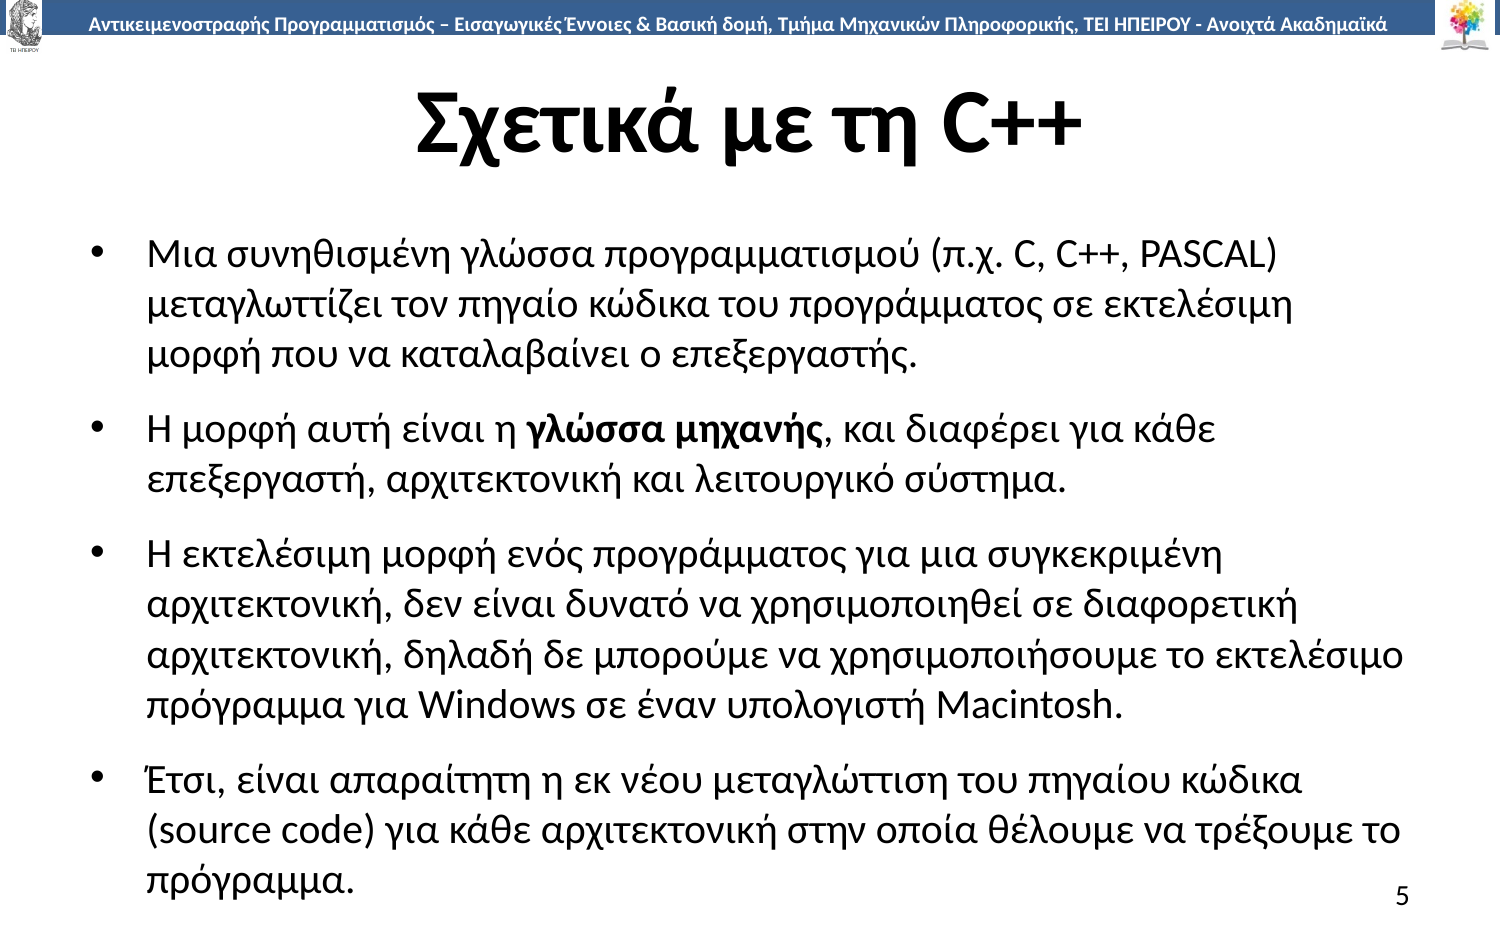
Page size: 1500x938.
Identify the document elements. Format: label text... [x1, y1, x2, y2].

list Μια συνηθισμένη γλώσσα προγραμματισμού (π.χ. C, C++, PASCAL) μεταγλωττίζει τον πηγαίο κώδικα του προγράμματος σε εκτελέσιμη μορφή που να καταλαβαίνει ο επεξεργαστής. Η μορφή αυτή είναι η γλώσσα μηχανής, και διαφέρει για κάθε επεξεργαστή, αρχιτεκτονική και λειτουργικό σύστημα. Η εκτελέσιμη μορφή ενός προγράμματος για μια συγκεκριμένη αρχιτεκτονική, δεν είναι δυνατό να χρησιμοποιηθεί σε διαφορετική αρχιτεκτονική, δηλαδή δε μπορούμε να χρησιμοποιήσουμε το εκτελέσιμο πρόγραμμα για Windows σε έναν υπολογιστή Macintosh. Έτσι, είναι απαραίτητη η εκ νέου μεταγλώττιση του πηγαίου κώδικα (source code) για κάθε αρχιτεκτονική στην οποία θέλουμε να τρέξουμε το πρόγραμμα. [75, 218, 1425, 838]
title Σχετικά με τη C++ [75, 37, 1425, 194]
picture [1435, 0, 1495, 52]
picture [6, 0, 42, 54]
slide_number 5 [1074, 868, 1425, 919]
